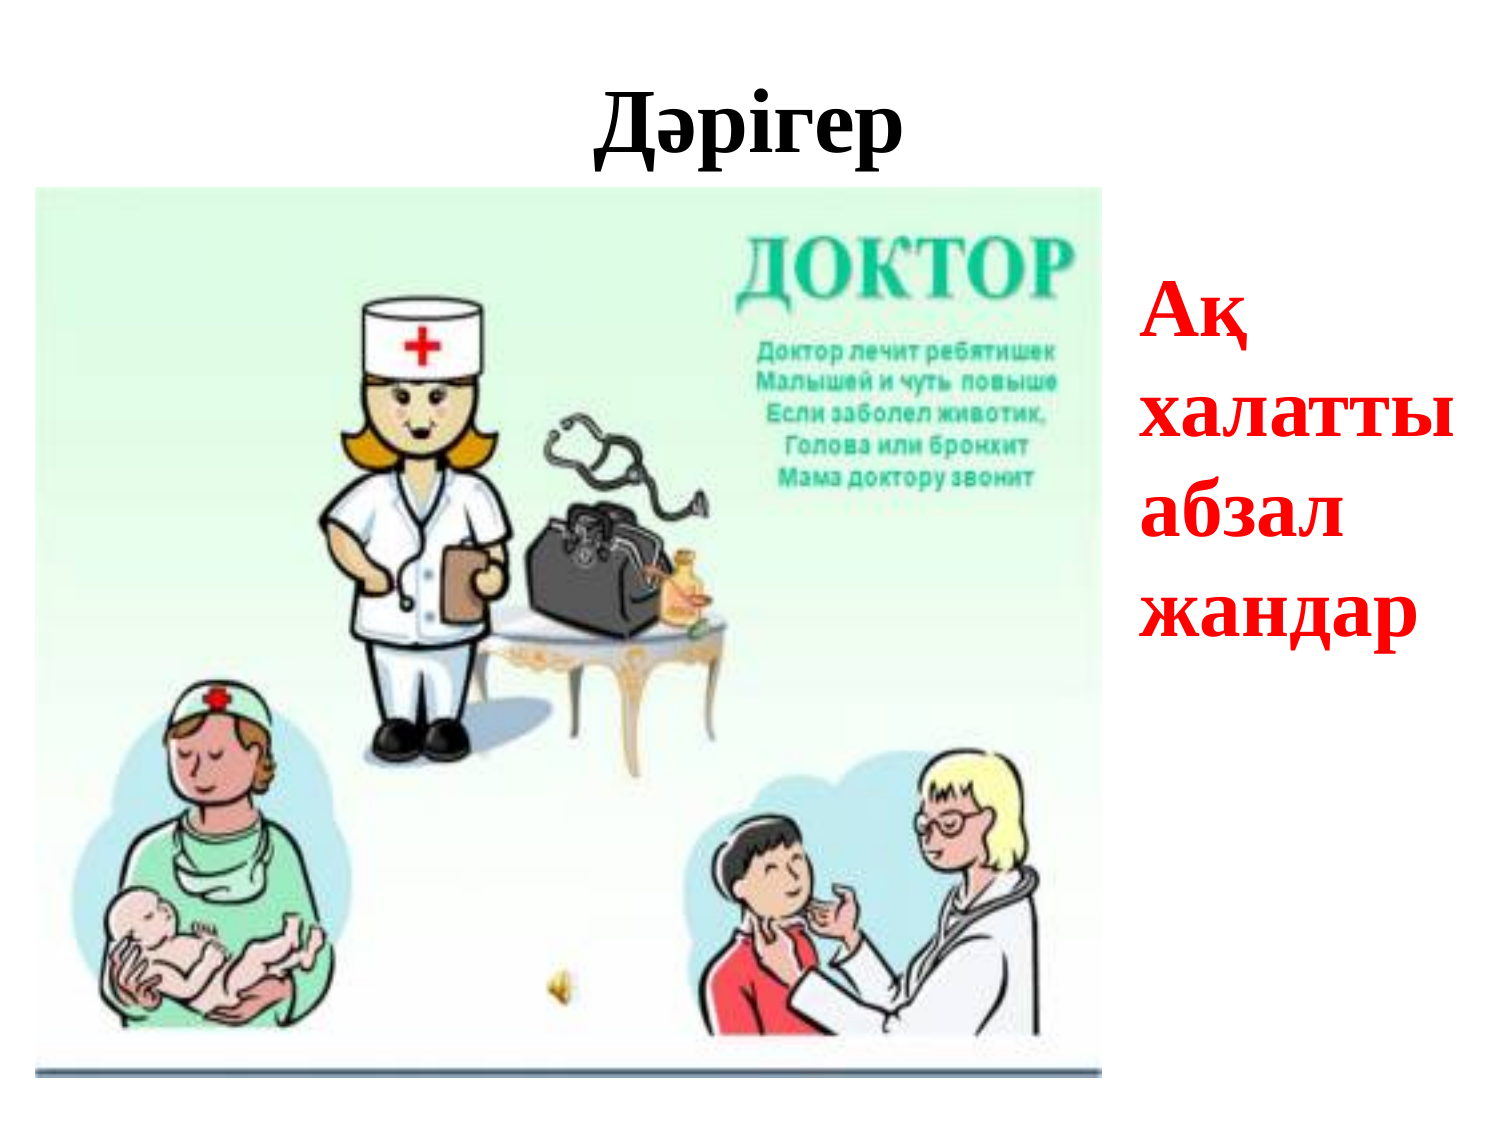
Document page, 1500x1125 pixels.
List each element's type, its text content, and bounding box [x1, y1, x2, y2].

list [34, 187, 1102, 1079]
title Дәрігер [75, 0, 1425, 233]
text_box Ақ халатты абзал жандар [1124, 246, 1500, 661]
